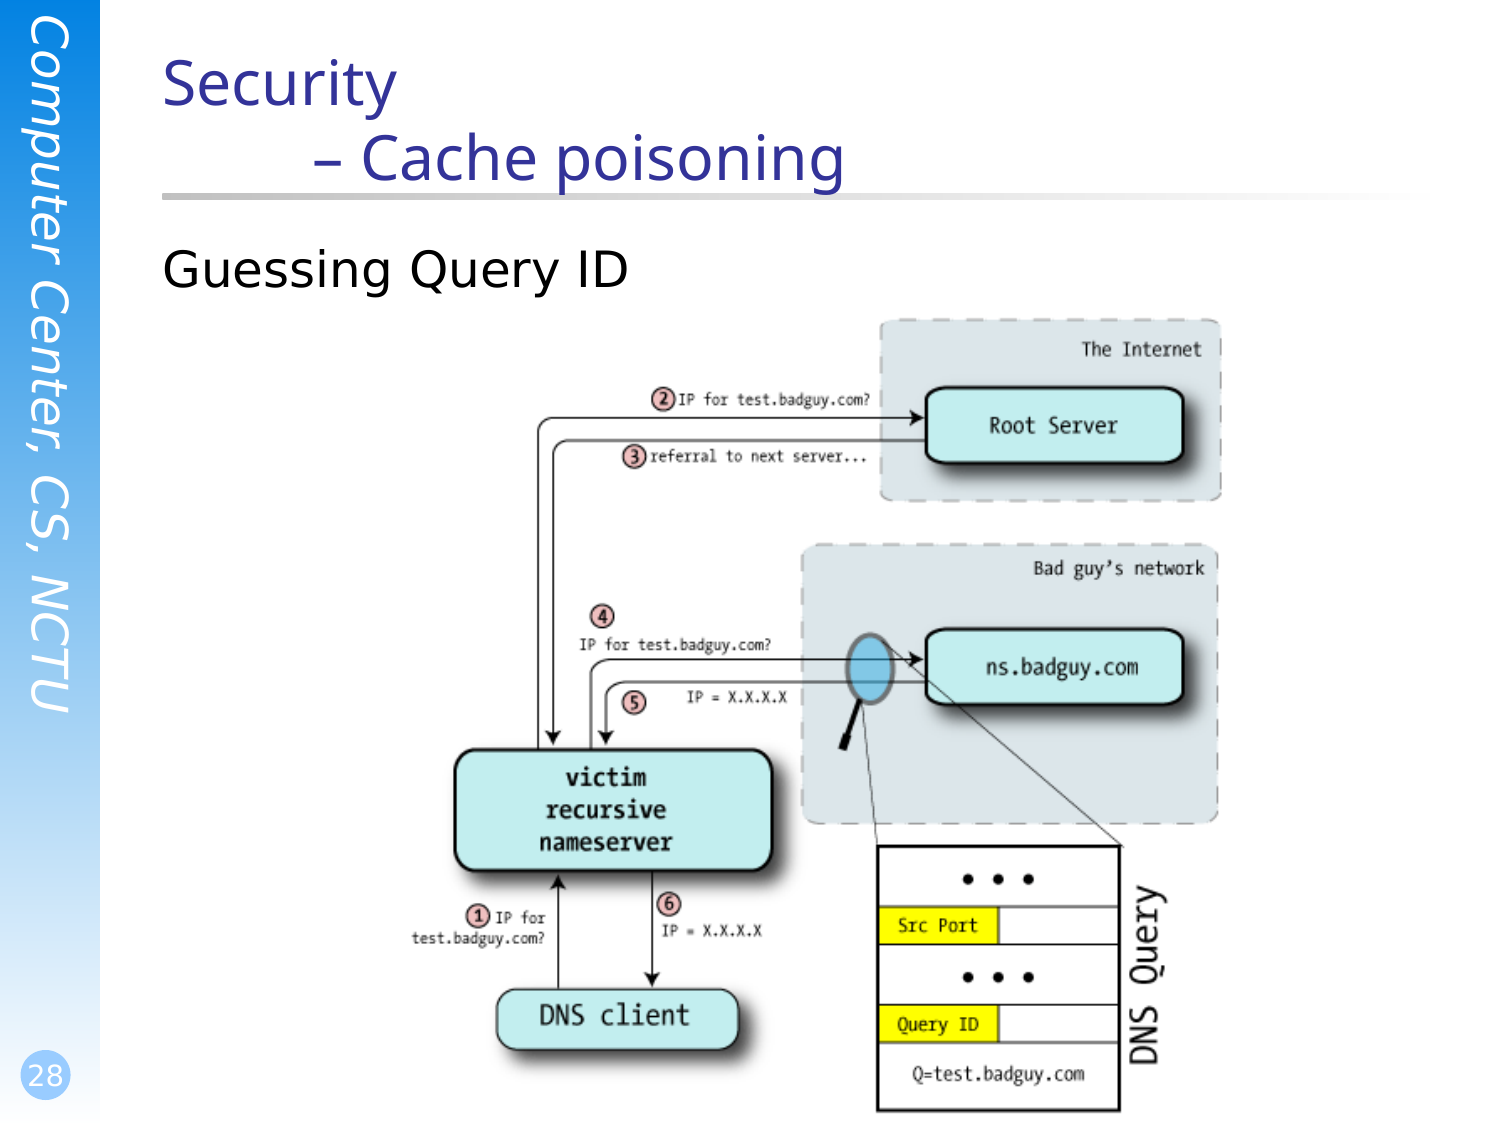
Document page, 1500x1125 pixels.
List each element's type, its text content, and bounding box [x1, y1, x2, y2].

picture [394, 299, 1232, 1125]
list Guessing Query ID [162, 237, 1438, 1000]
title Security – Cache poisoning [162, 42, 1438, 231]
